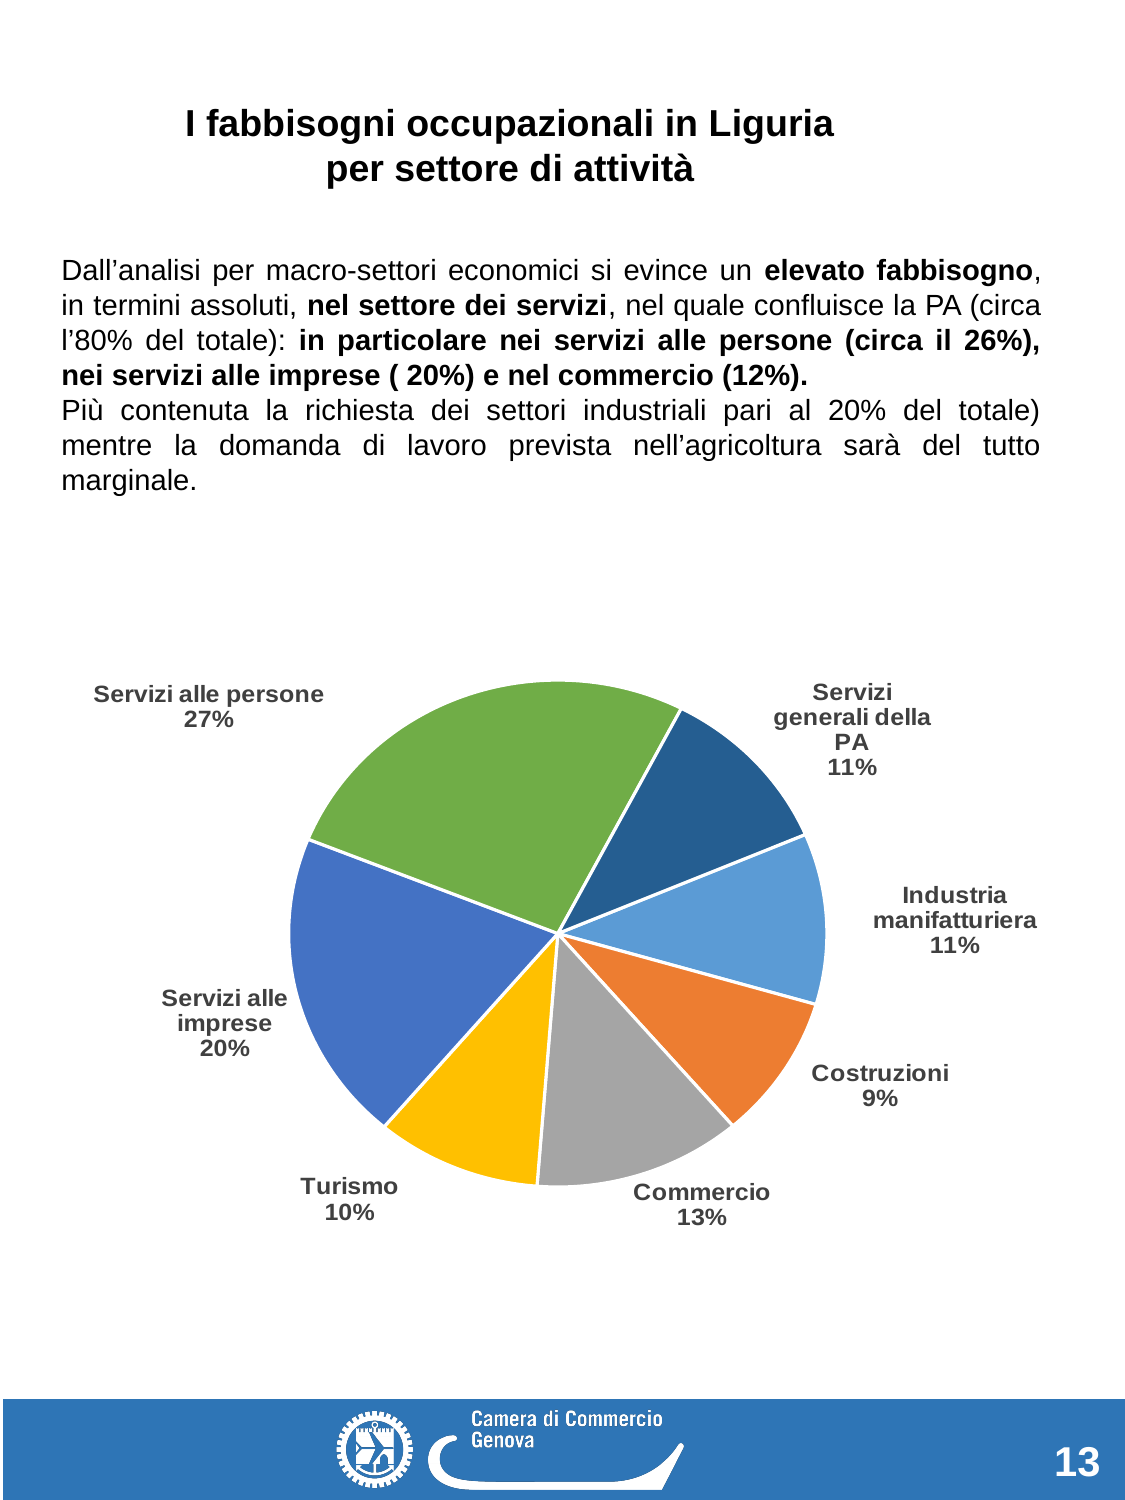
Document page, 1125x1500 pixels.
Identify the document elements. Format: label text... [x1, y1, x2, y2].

picture [336, 1409, 684, 1490]
text_box I fabbisogni occupazionali in Liguria per settore di attività [111, 91, 909, 197]
chart [83, 637, 1048, 1233]
text_box [3, 1399, 1125, 1500]
text_box Dall’analisi per macro-settori economici si evince un elevato fabbisogno, in termini assoluti, nel settore dei servizi, nel quale confluisce la PA (circa l’80% del totale): in particolare nei servizi alle persone (circa il 26%), nei servizi alle imprese ( 20%) e nel commercio (12%). Più contenuta la richiesta dei settori industriali pari al 20% del totale) mentre la domanda di lavoro prevista nell’agricoltura sarà del tutto marginale. [46, 244, 1057, 504]
text_box 13 [769, 1419, 1116, 1500]
